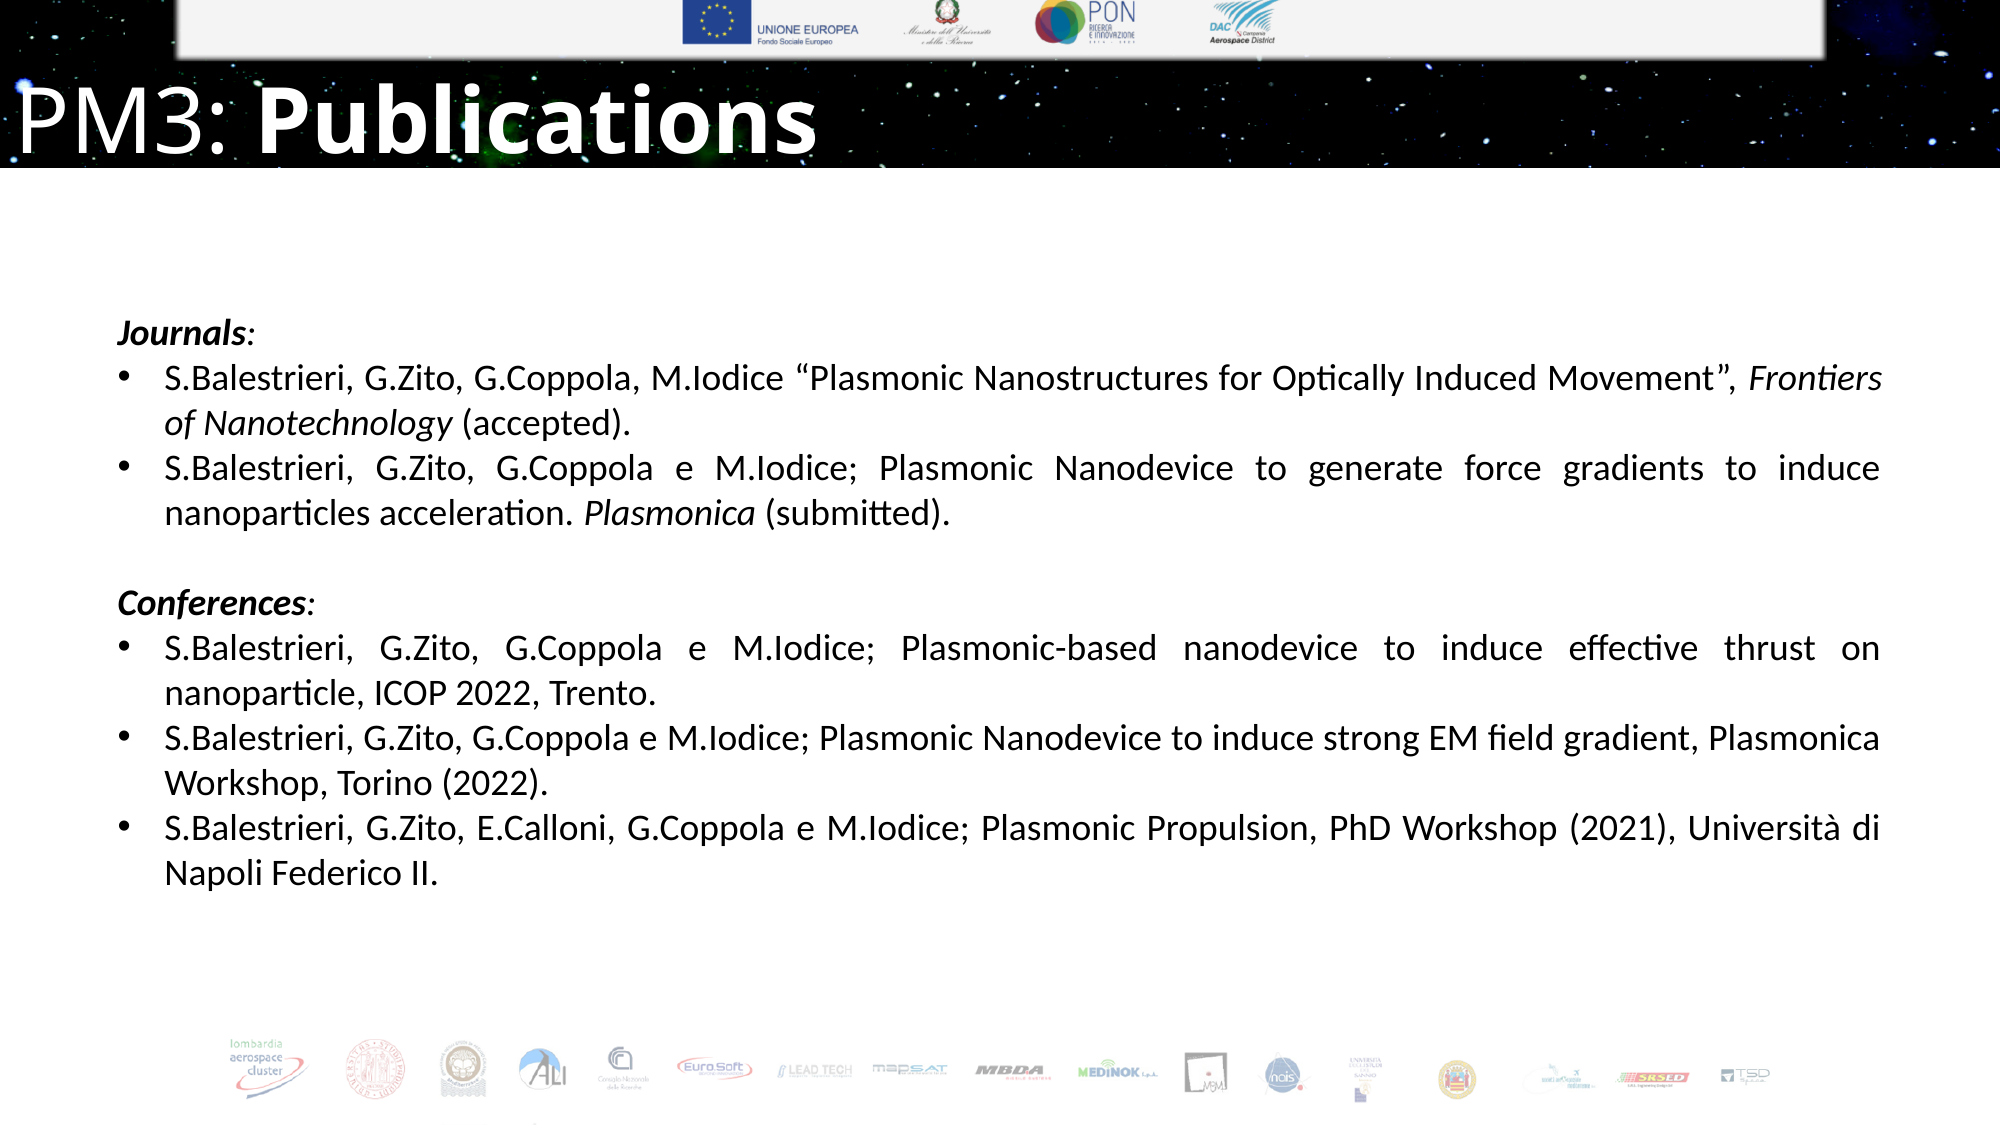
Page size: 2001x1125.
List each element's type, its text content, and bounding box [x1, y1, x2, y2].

picture [0, 0, 2000, 168]
picture [230, 1039, 1770, 1125]
text_box Journals: S.Balestrieri, G.Zito, G.Coppola, M.Iodice “Plasmonic Nanostructures for Optically Induced Movement”, Frontiers of Nanotechnology (accepted). S.Balestrieri, G.Zito, G.Coppola e M.Iodice; Plasmonic Nanodevice to generate force gradients to induce nanoparticles acceleration. Plasmonica (submitted). Conferences: S.Balestrieri, G.Zito, G.Coppola e M.Iodice; Plasmonic-based nanodevice to induce effective thrust on nanoparticle, ICOP 2022, Trento. S.Balestrieri, G.Zito, G.Coppola e M.Iodice; Plasmonic Nanodevice to induce strong EM field gradient, Plasmonica Workshop, Torino (2022). S.Balestrieri, G.Zito, E.Calloni, G.Coppola e M.Iodice; Plasmonic Propulsion, PhD Workshop (2021), Università di Napoli Federico II. [102, 300, 1898, 901]
